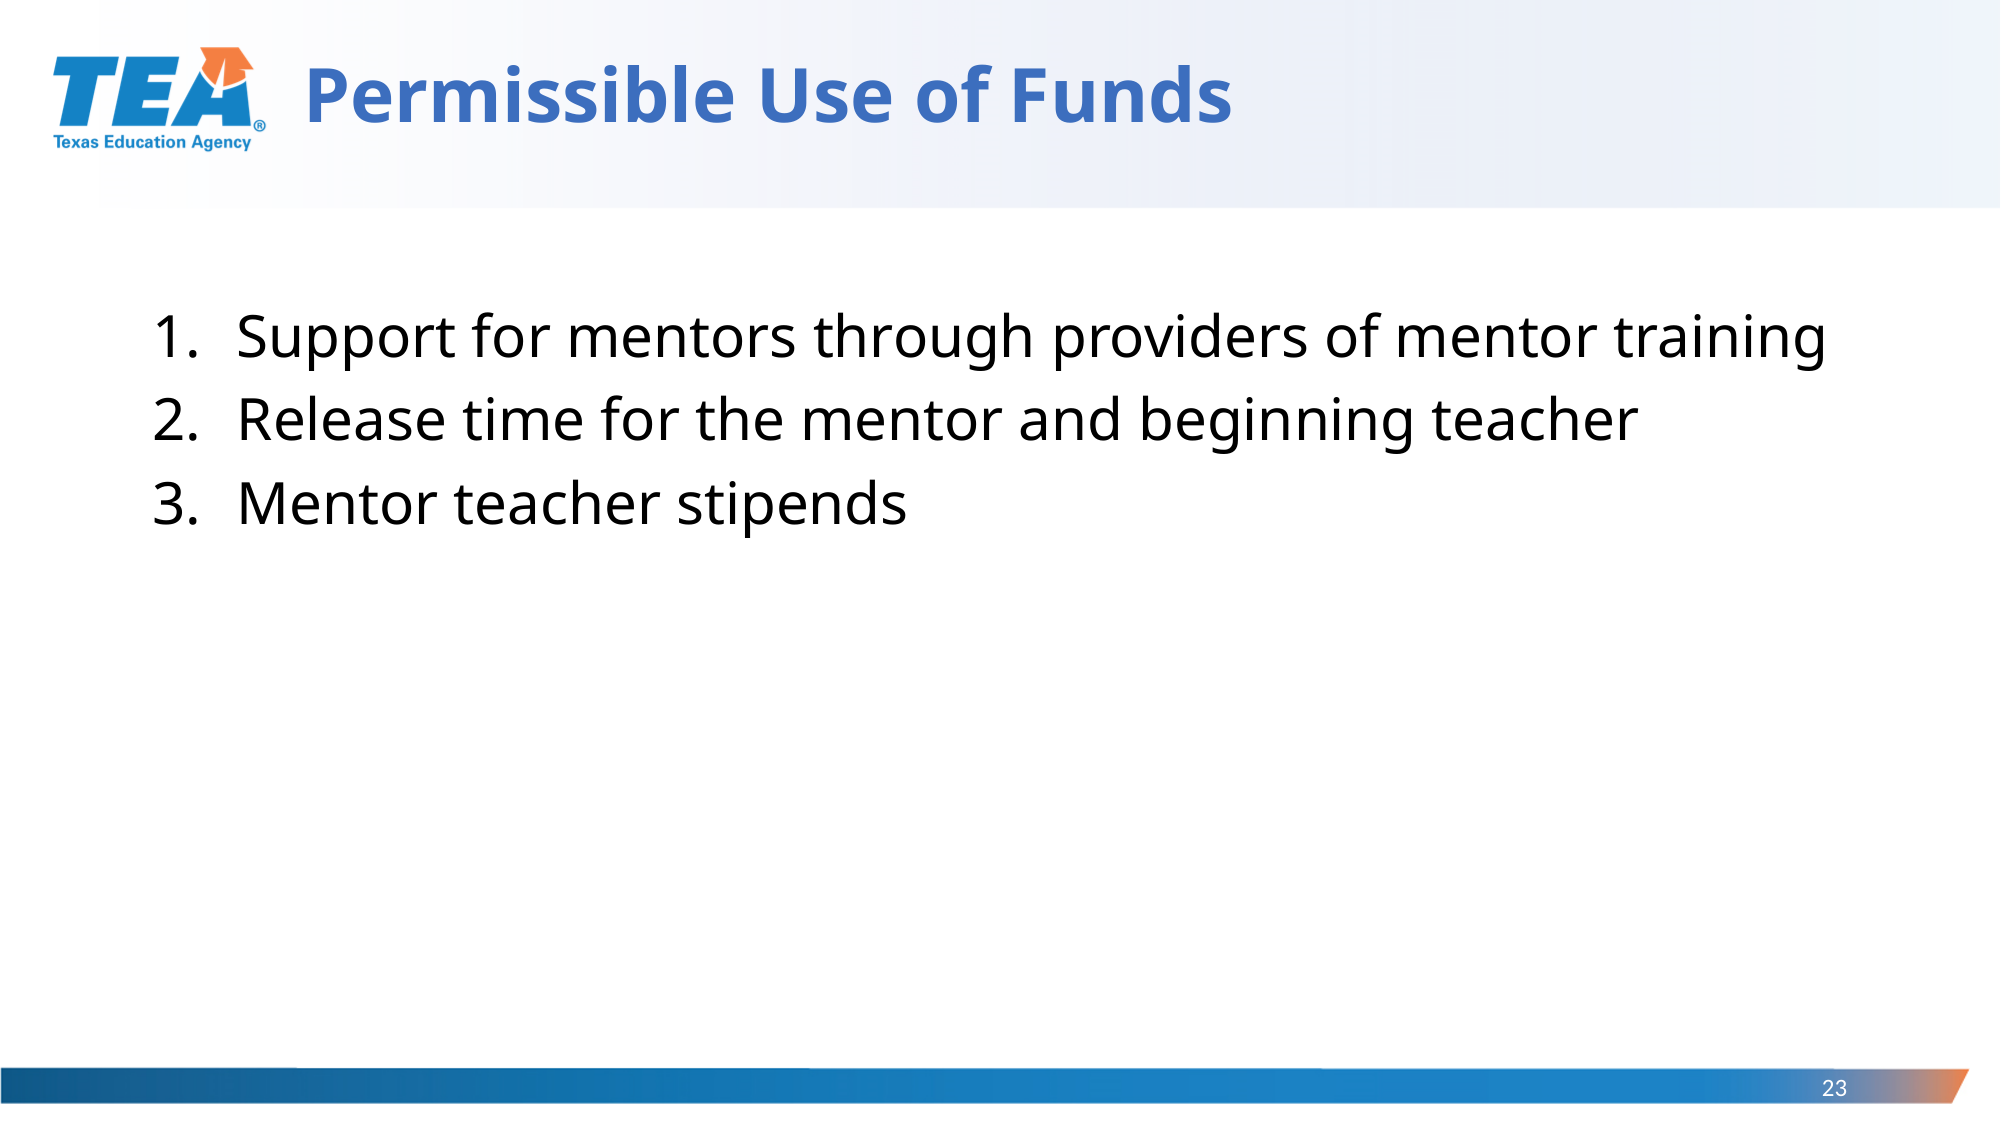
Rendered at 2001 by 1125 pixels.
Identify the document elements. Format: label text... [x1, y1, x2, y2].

slide_number 23 [1412, 1071, 1863, 1103]
title Permissible Use of Funds [288, 40, 1863, 157]
list Support for mentors through providers of mentor training Release time for the mentor and beginning teacher Mentor teacher stipends [137, 299, 1863, 1006]
picture [0, 0, 2001, 1125]
